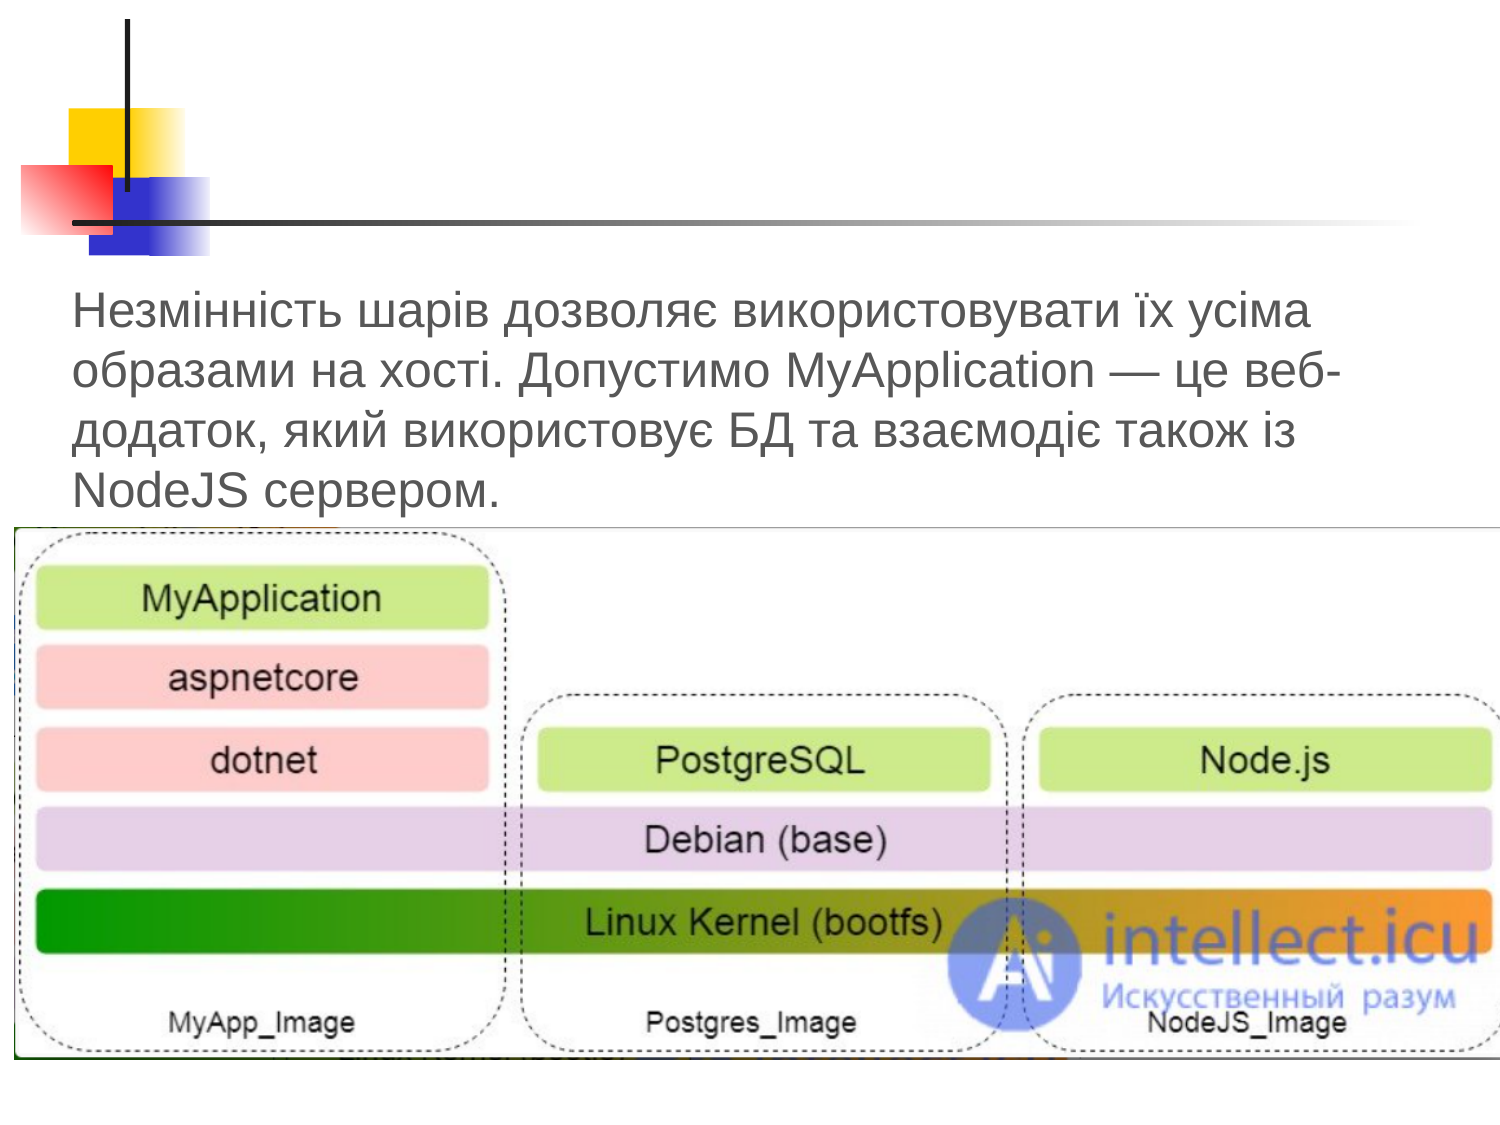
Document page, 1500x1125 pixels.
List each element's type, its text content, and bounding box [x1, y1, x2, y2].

picture [13, 527, 1500, 1060]
text_box Незмінність шарів дозволяє використовувати їх усіма образами на хості. Допустимо MyApplication — це веб-додаток, який використовує БД та взаємодіє також із NodeJS сервером. [56, 270, 1471, 525]
